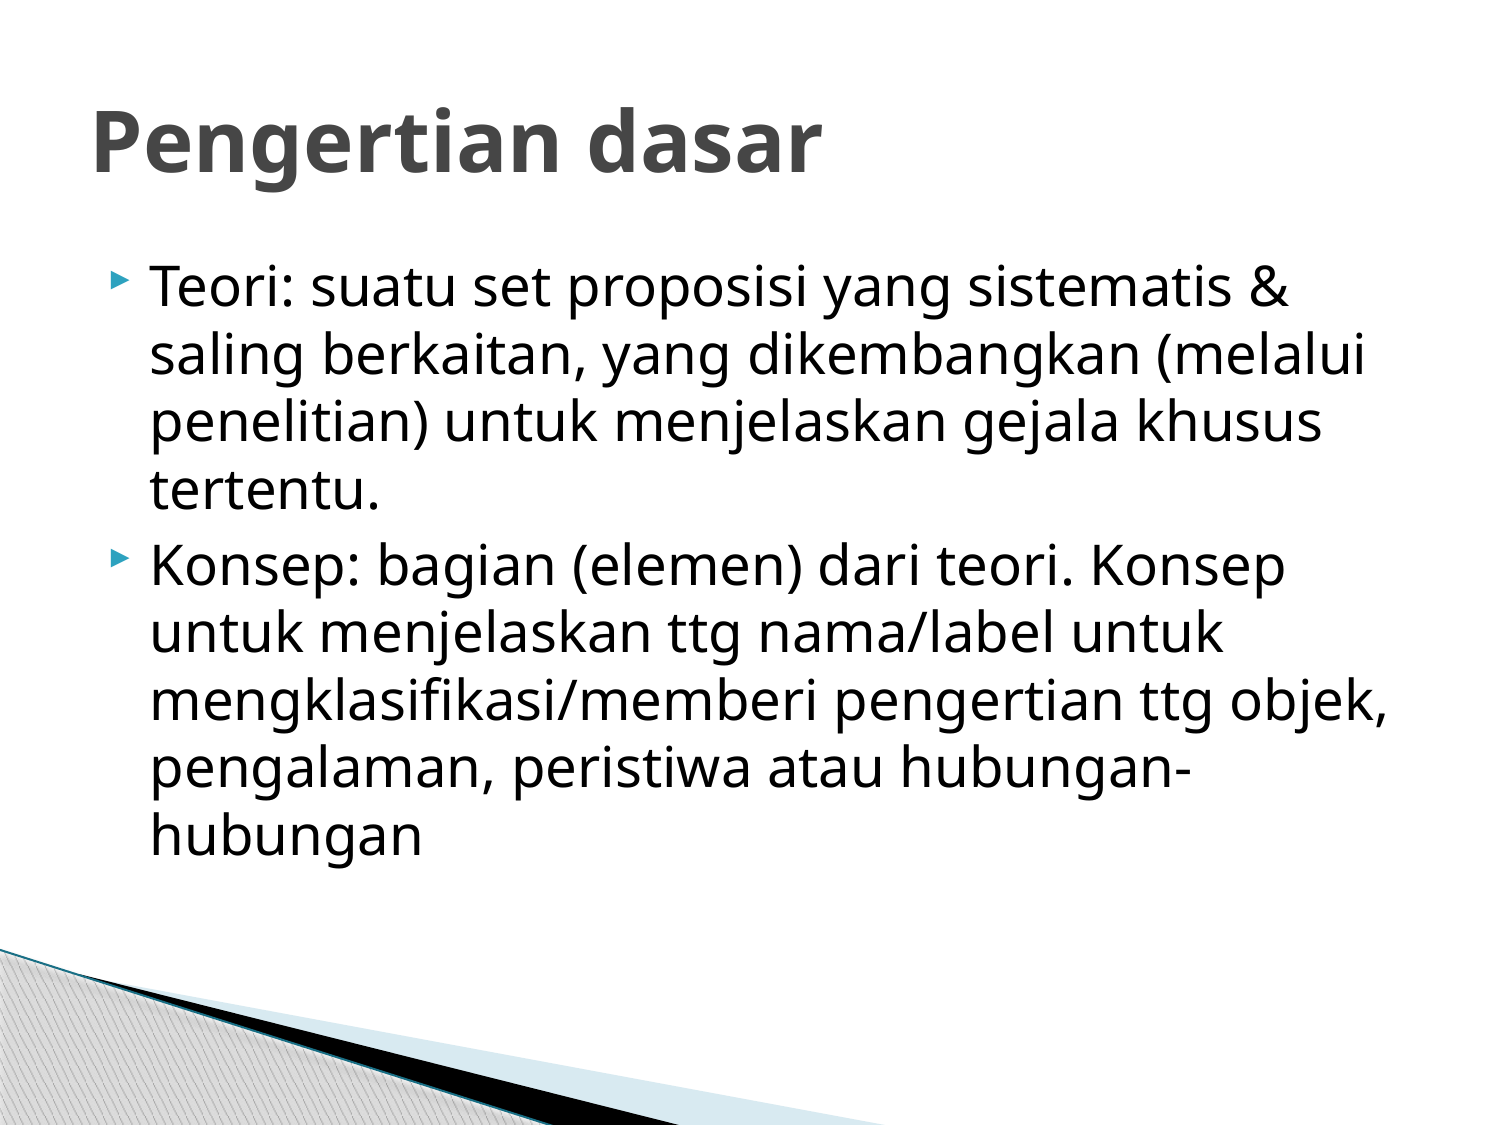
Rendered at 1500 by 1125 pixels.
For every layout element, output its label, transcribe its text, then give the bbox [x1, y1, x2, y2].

list Teori: suatu set proposisi yang sistematis & saling berkaitan, yang dikembangkan (melalui penelitian) untuk menjelaskan gejala khusus tertentu. Konsep: bagian (elemen) dari teori. Konsep untuk menjelaskan ttg nama/label untuk mengklasifikasi/memberi pengertian ttg objek, pengalaman, peristiwa atau hubungan-hubungan [75, 243, 1425, 986]
title Pengertian dasar [75, 45, 1425, 233]
